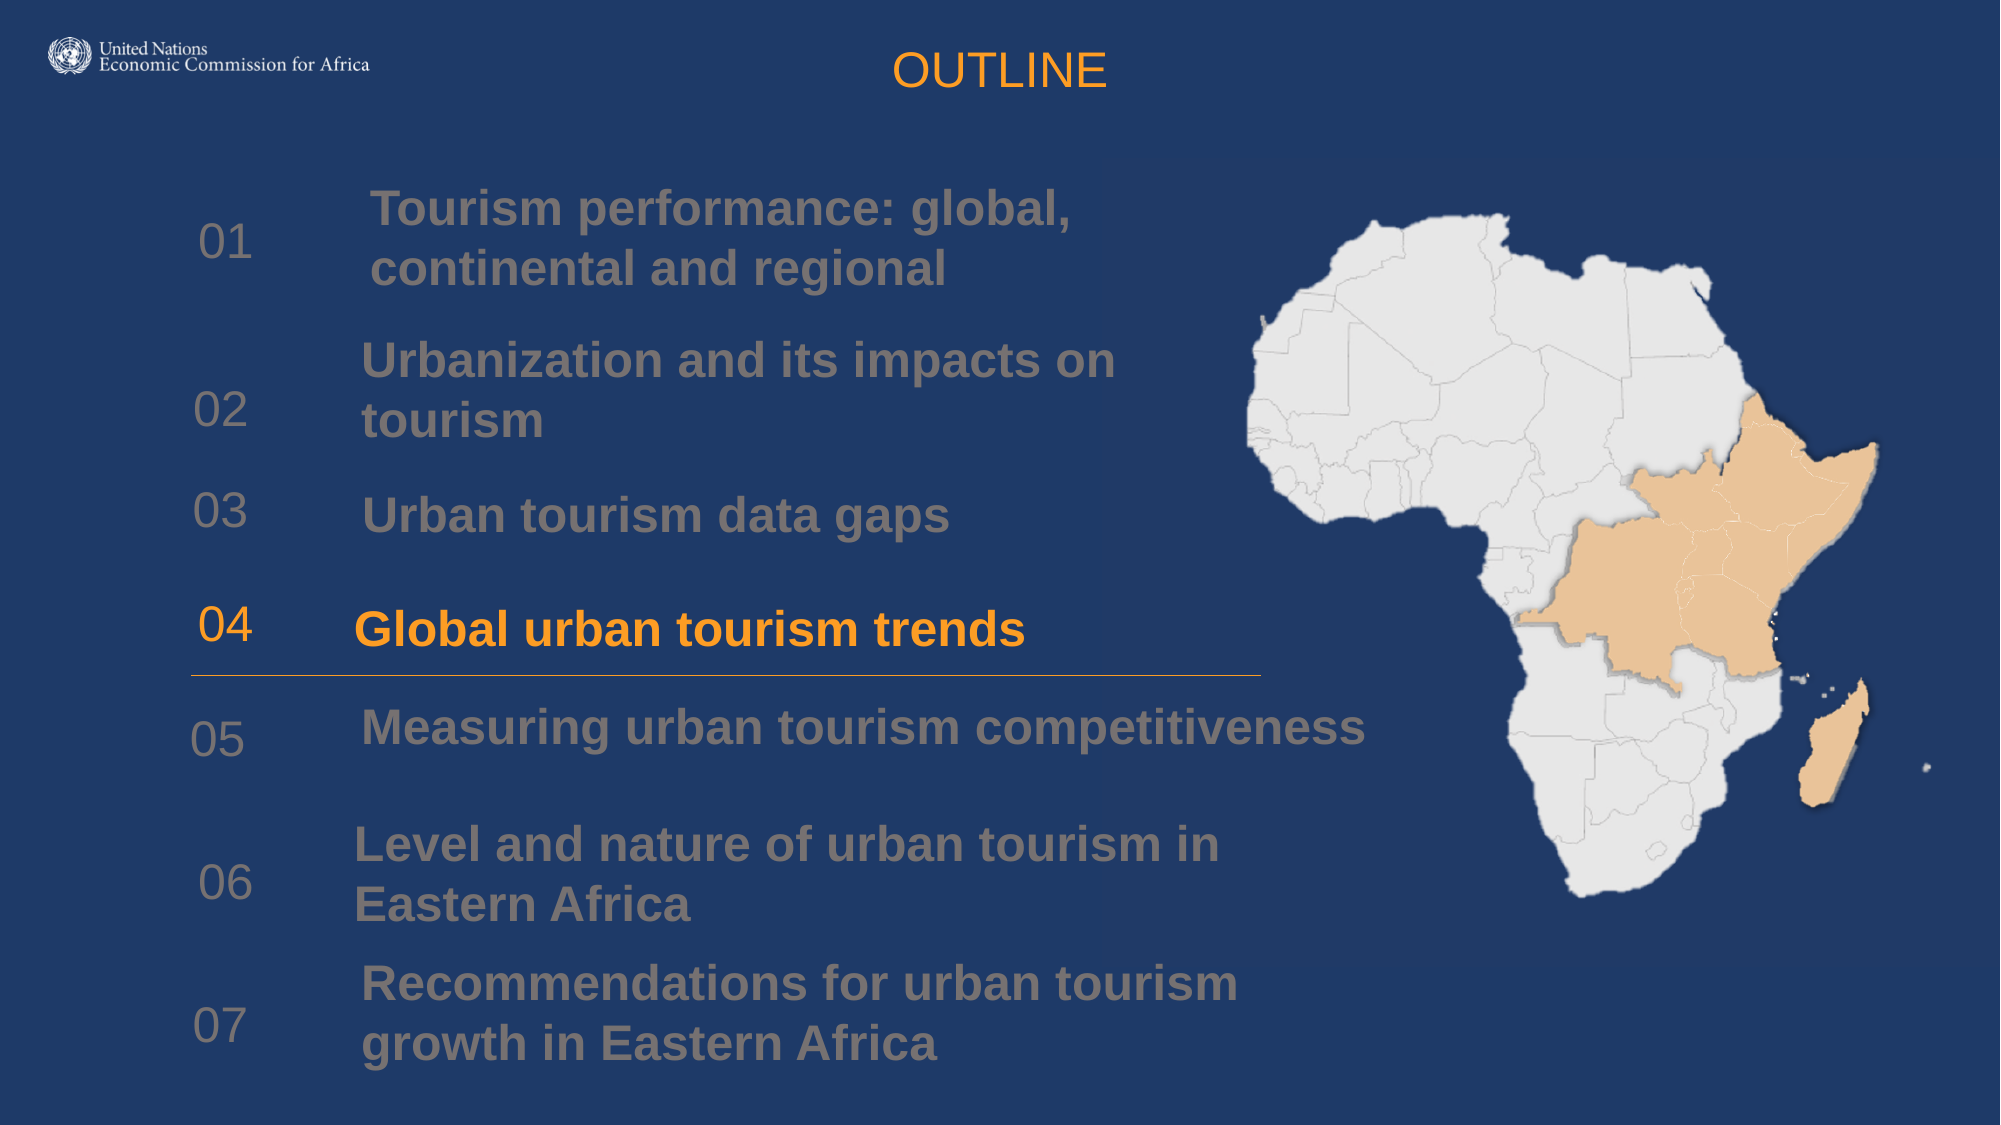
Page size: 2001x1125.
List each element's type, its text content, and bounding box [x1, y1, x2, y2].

text_box Measuring urban tourism competitiveness [345, 640, 1402, 809]
text_box 04 [0, 584, 338, 660]
text_box Recommendations for urban tourism growth in Eastern Africa [345, 926, 1293, 1095]
text_box Urbanization and its impacts on tourism [345, 304, 1175, 472]
text_box Global urban tourism trends [338, 542, 1478, 711]
text_box Level and nature of urban tourism in Eastern Africa [338, 787, 1285, 955]
text_box 03 [124, 423, 317, 584]
text_box 07 [0, 985, 345, 1060]
text_box OUTLINE [548, 37, 1452, 144]
text_box 02 [134, 368, 307, 423]
picture [48, 37, 370, 75]
text_box Tourism performance: global, continental and regional [354, 151, 1259, 319]
text_box 01 [151, 177, 300, 300]
picture [1175, 158, 2000, 967]
text_box 05 [0, 698, 345, 774]
text_box 06 [0, 842, 338, 917]
text_box Urban tourism data gaps [346, 428, 1401, 542]
